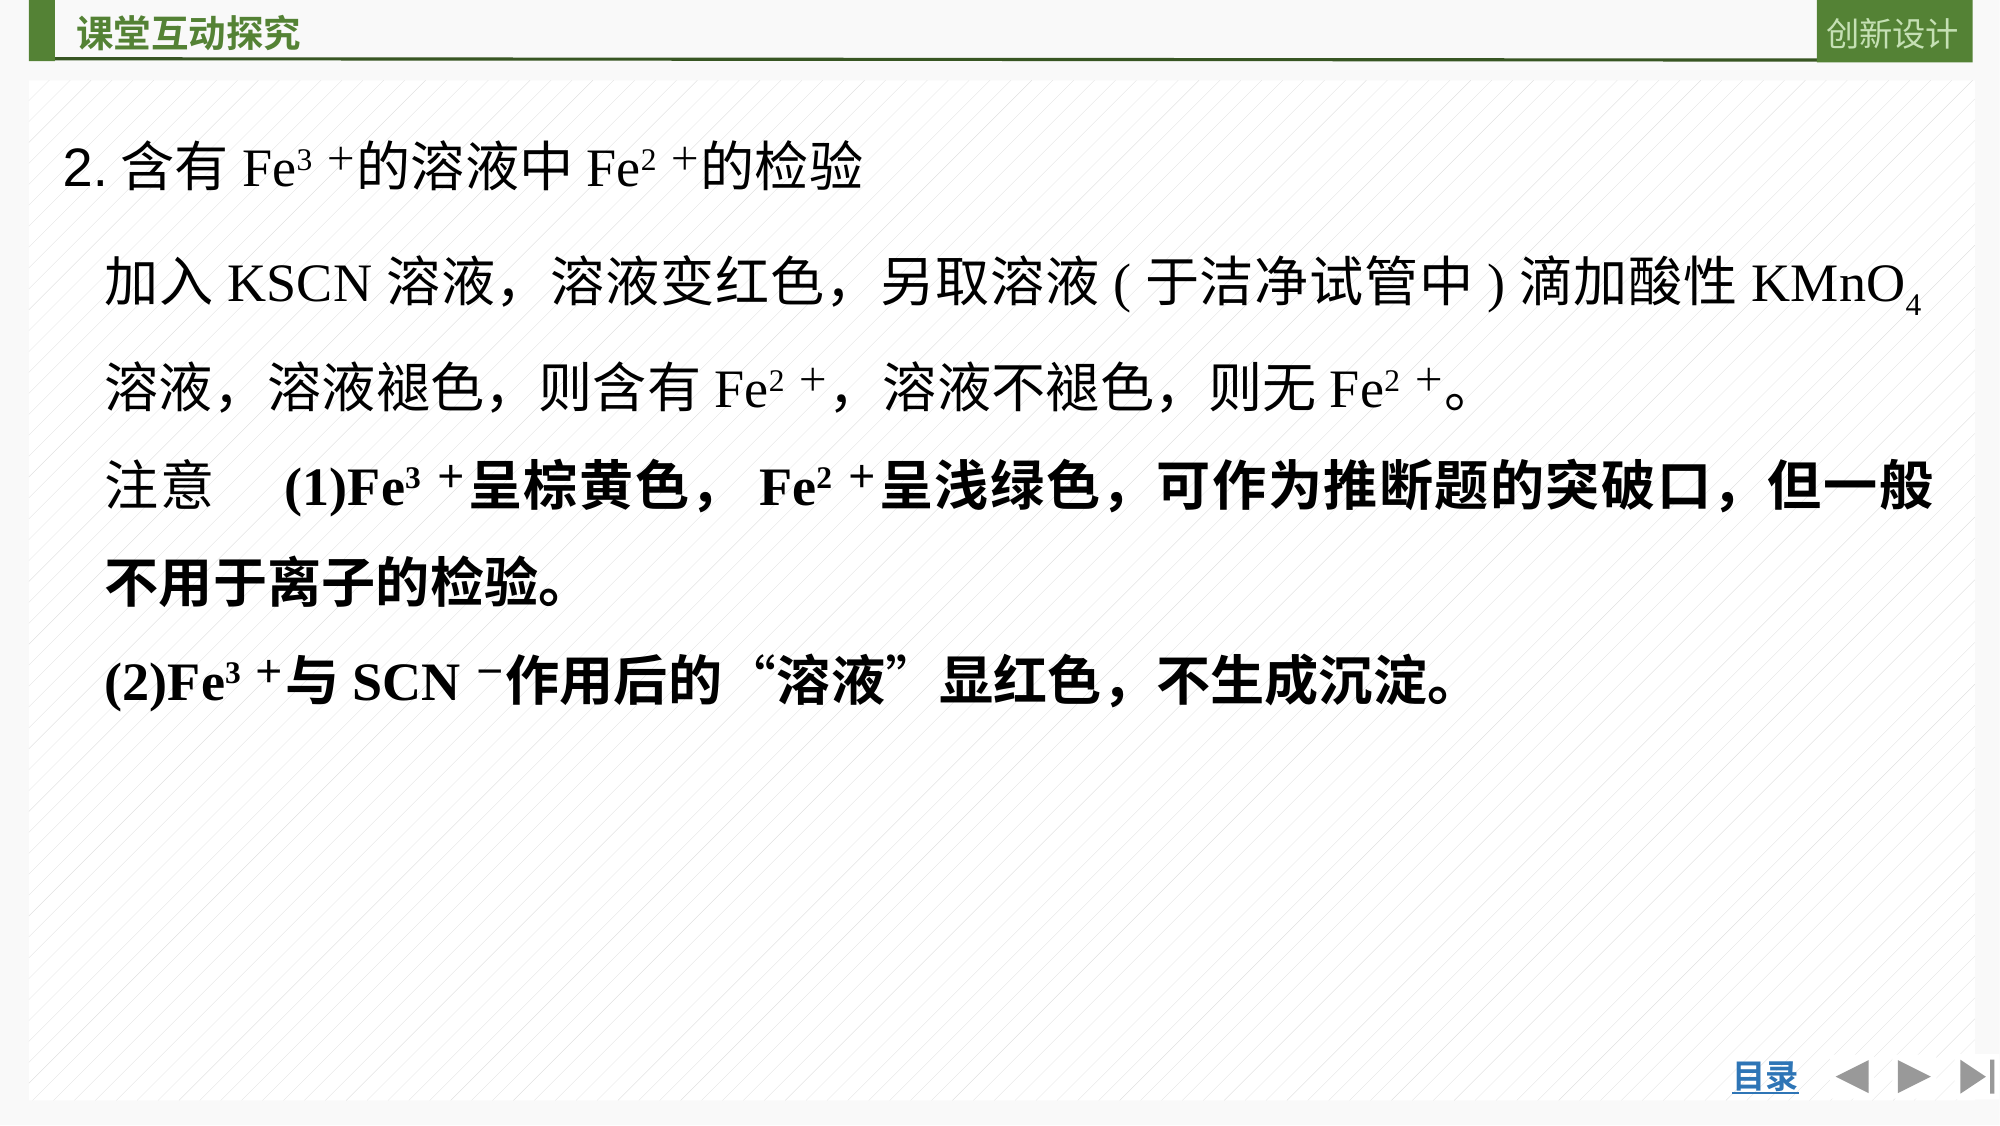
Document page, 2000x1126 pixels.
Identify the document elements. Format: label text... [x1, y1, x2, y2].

text_box 2.含有Fe3＋的溶液中Fe2＋的检验 [42, 90, 1955, 208]
text_box 加入KSCN溶液，溶液变红色，另取溶液(于洁净试管中)滴加酸性KMnO4溶液，溶液褪色，则含有Fe2＋，溶液不褪色，则无Fe2＋。 注意 (1)Fe3＋呈棕黄色，Fe2＋呈浅绿色，可作为推断题的突破口，但一般不用于离子的检验。 (2)Fe3＋与SCN－作用后的“溶液”显红色，不生成沉淀。 [84, 200, 1955, 721]
